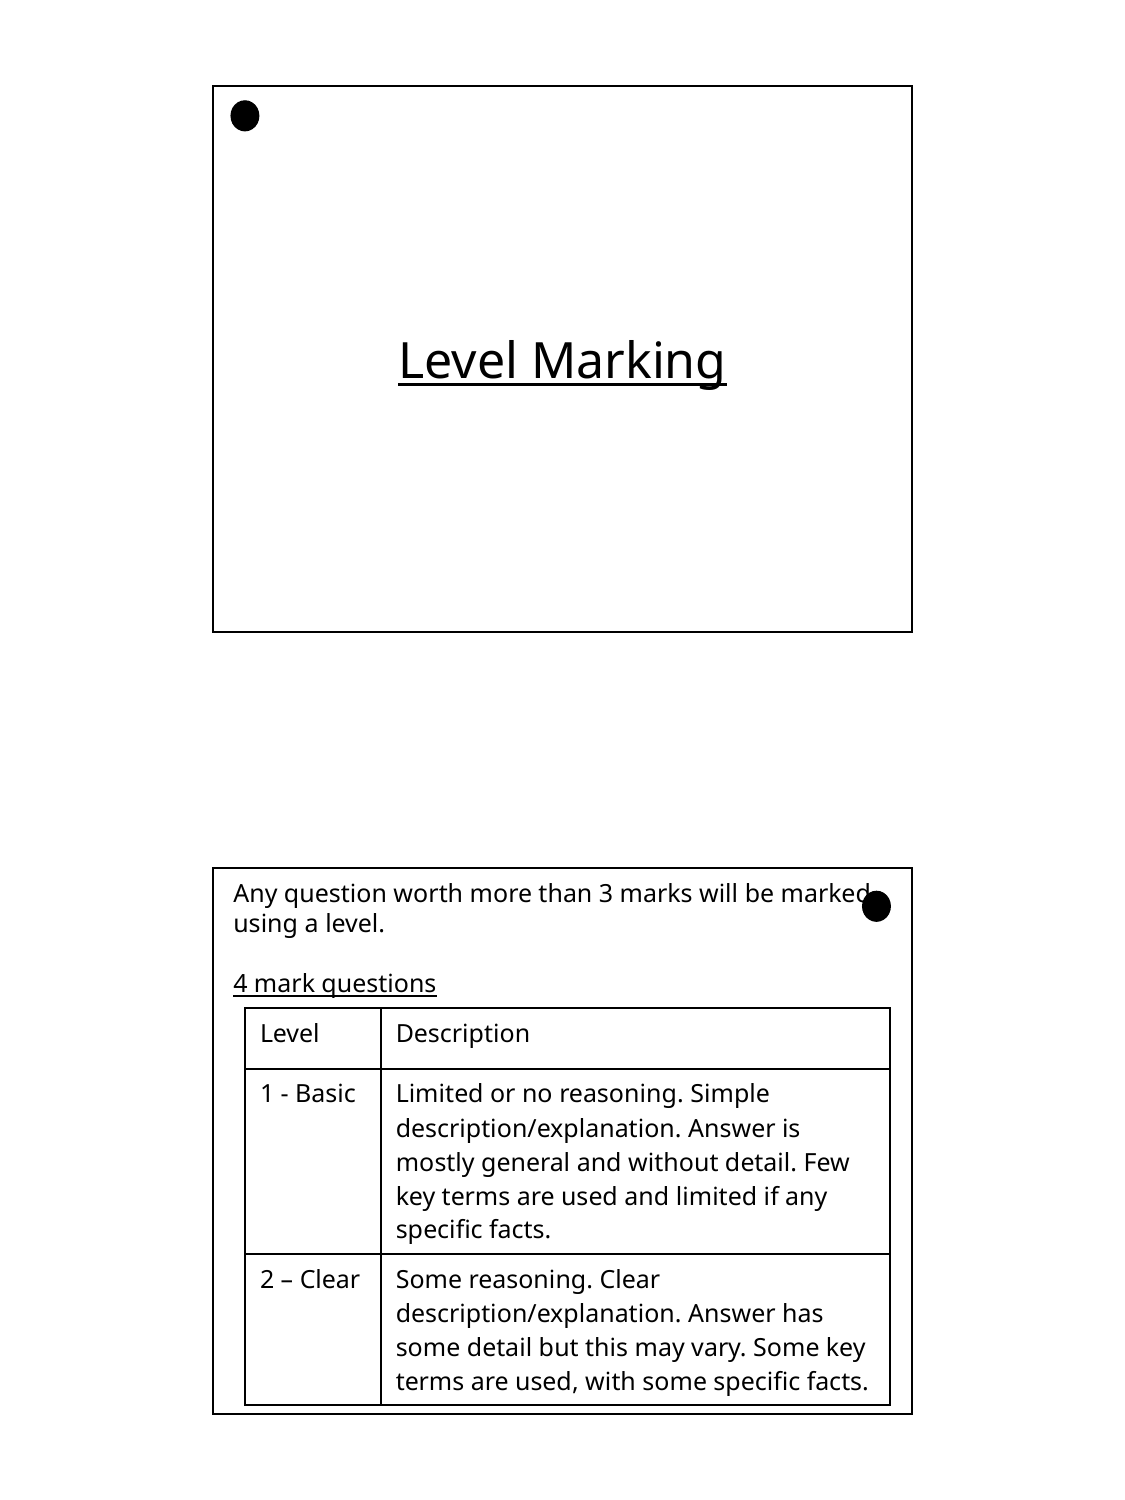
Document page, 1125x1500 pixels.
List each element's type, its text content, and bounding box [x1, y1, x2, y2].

text_box Level Marking [212, 85, 913, 633]
table_header Description [382, 1009, 889, 1068]
table_cell 2 – Clear [246, 1255, 380, 1404]
table_cell Limited or no reasoning. Simple description/explanation. Answer is mostly general and without detail. Few key terms are used and limited if any specific facts. [382, 1070, 889, 1253]
table_cell Some reasoning. Clear description/explanation. Answer has some detail but this may vary. Some key terms are used, with some specific facts. [382, 1255, 889, 1404]
table_header Level [246, 1009, 380, 1068]
text_box [230, 100, 260, 132]
text_box Any question worth more than 3 marks will be marked using a level. 4 mark questions [212, 867, 913, 1415]
table_cell 1 - Basic [246, 1070, 380, 1253]
text_box [861, 890, 891, 922]
